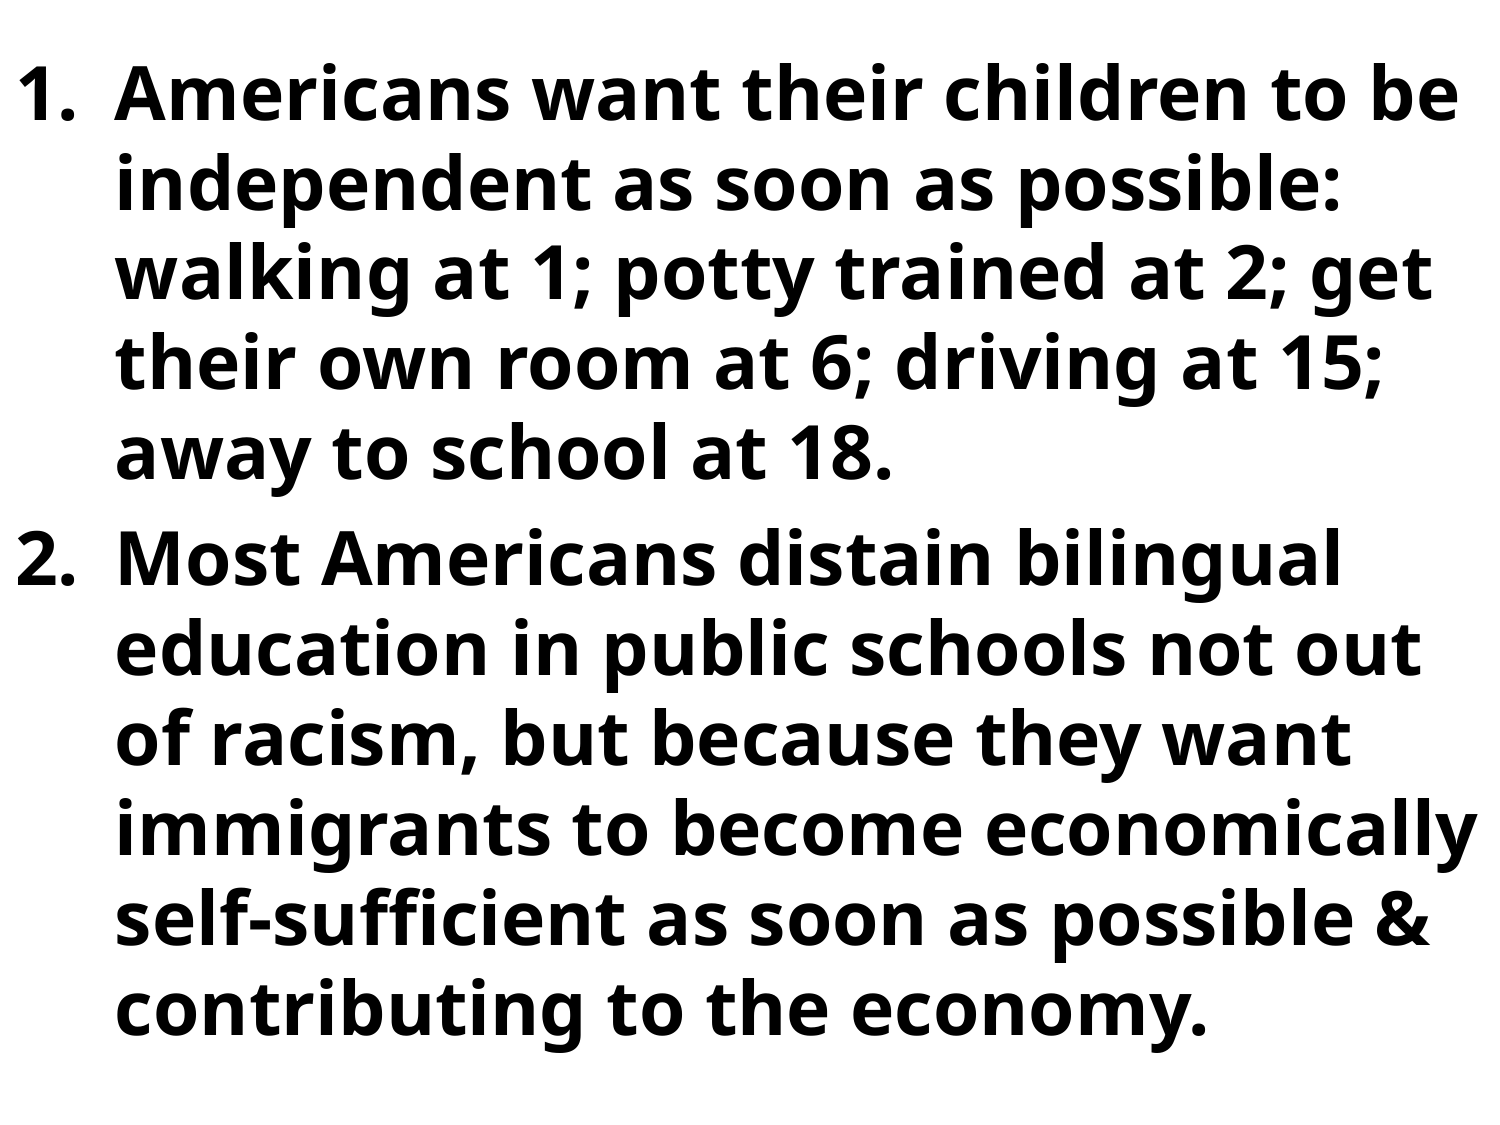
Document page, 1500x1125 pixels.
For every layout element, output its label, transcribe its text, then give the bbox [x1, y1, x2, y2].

list Americans want their children to be independent as soon as possible: walking at 1; potty trained at 2; get their own room at 6; driving at 15; away to school at 18. Most Americans distain bilingual education in public schools not out of racism, but because they want immigrants to become economically self-sufficient as soon as possible & contributing to the economy. [0, 37, 1500, 1088]
